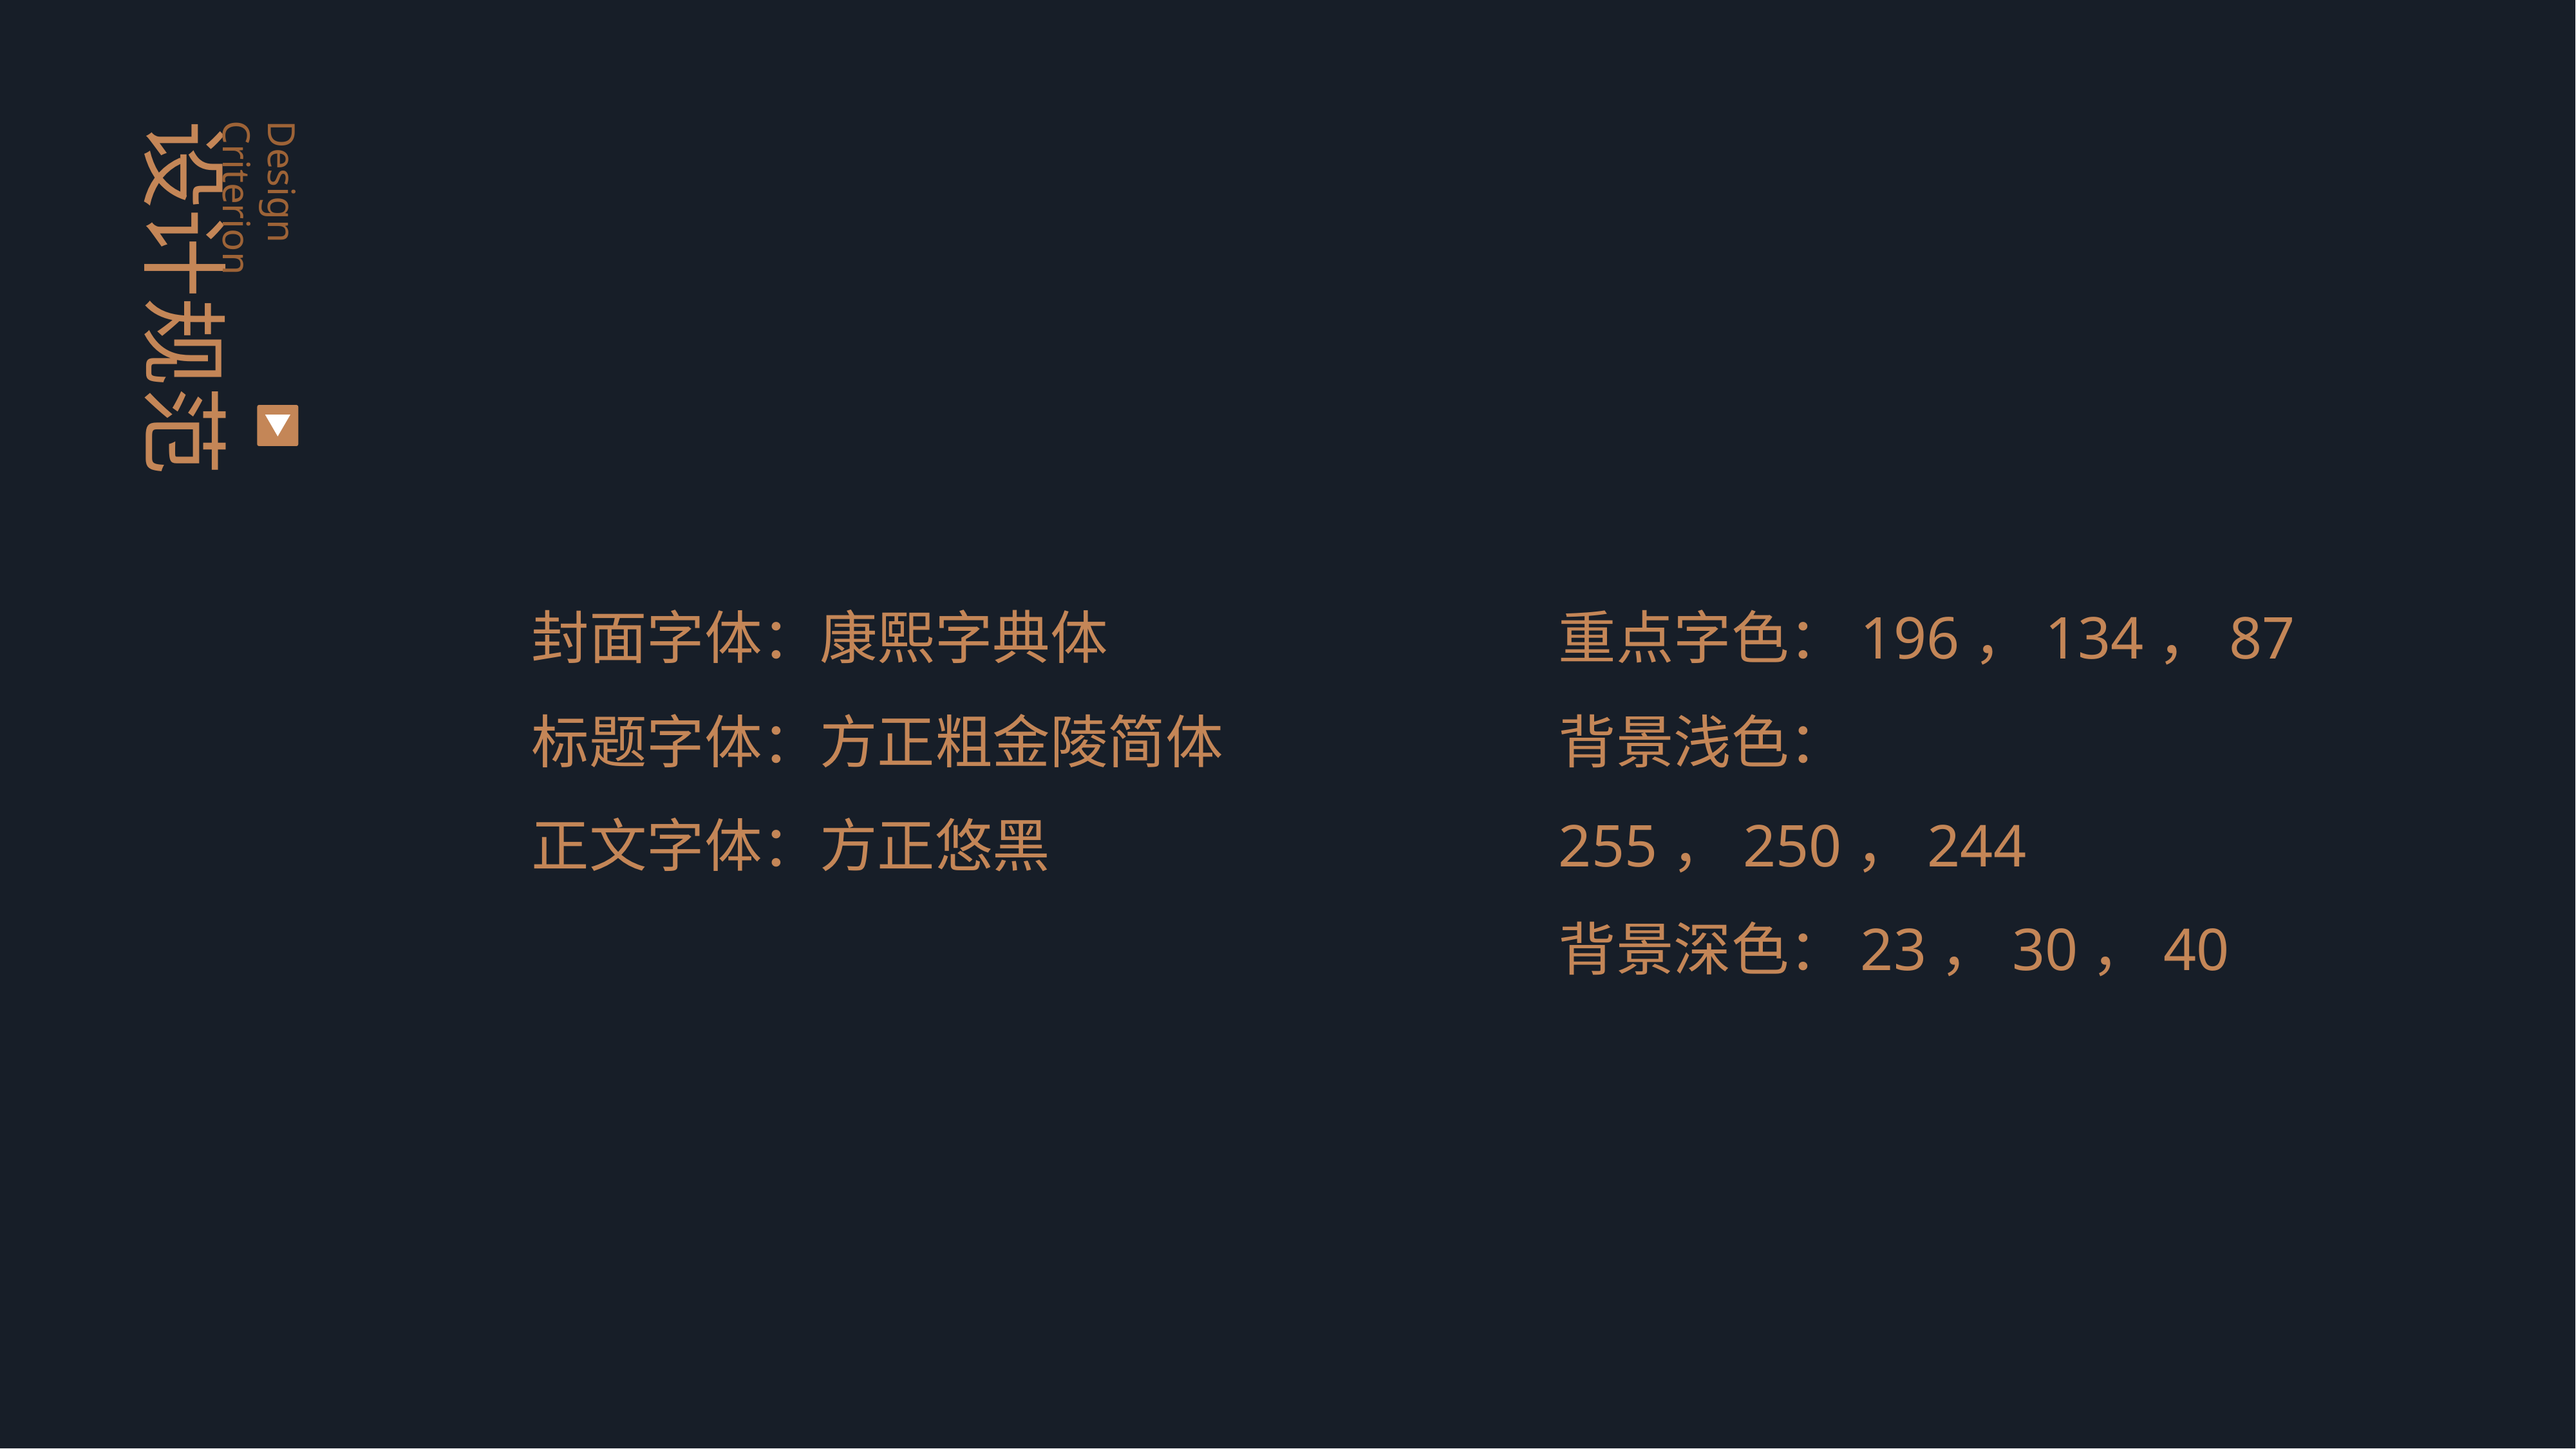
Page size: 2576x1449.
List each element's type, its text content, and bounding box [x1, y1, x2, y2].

text_box Design Criterion [245, 111, 310, 406]
text_box 封面字体：康熙字典体 标题字体：方正粗金陵简体 正文字体：方正悠黑 [522, 562, 1288, 883]
text_box 重点字色：196，134，87 背景浅色：255，250，244 背景深色：23，30，40 [1549, 562, 2315, 987]
text_box 设计规范 [118, 111, 245, 487]
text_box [257, 404, 299, 447]
